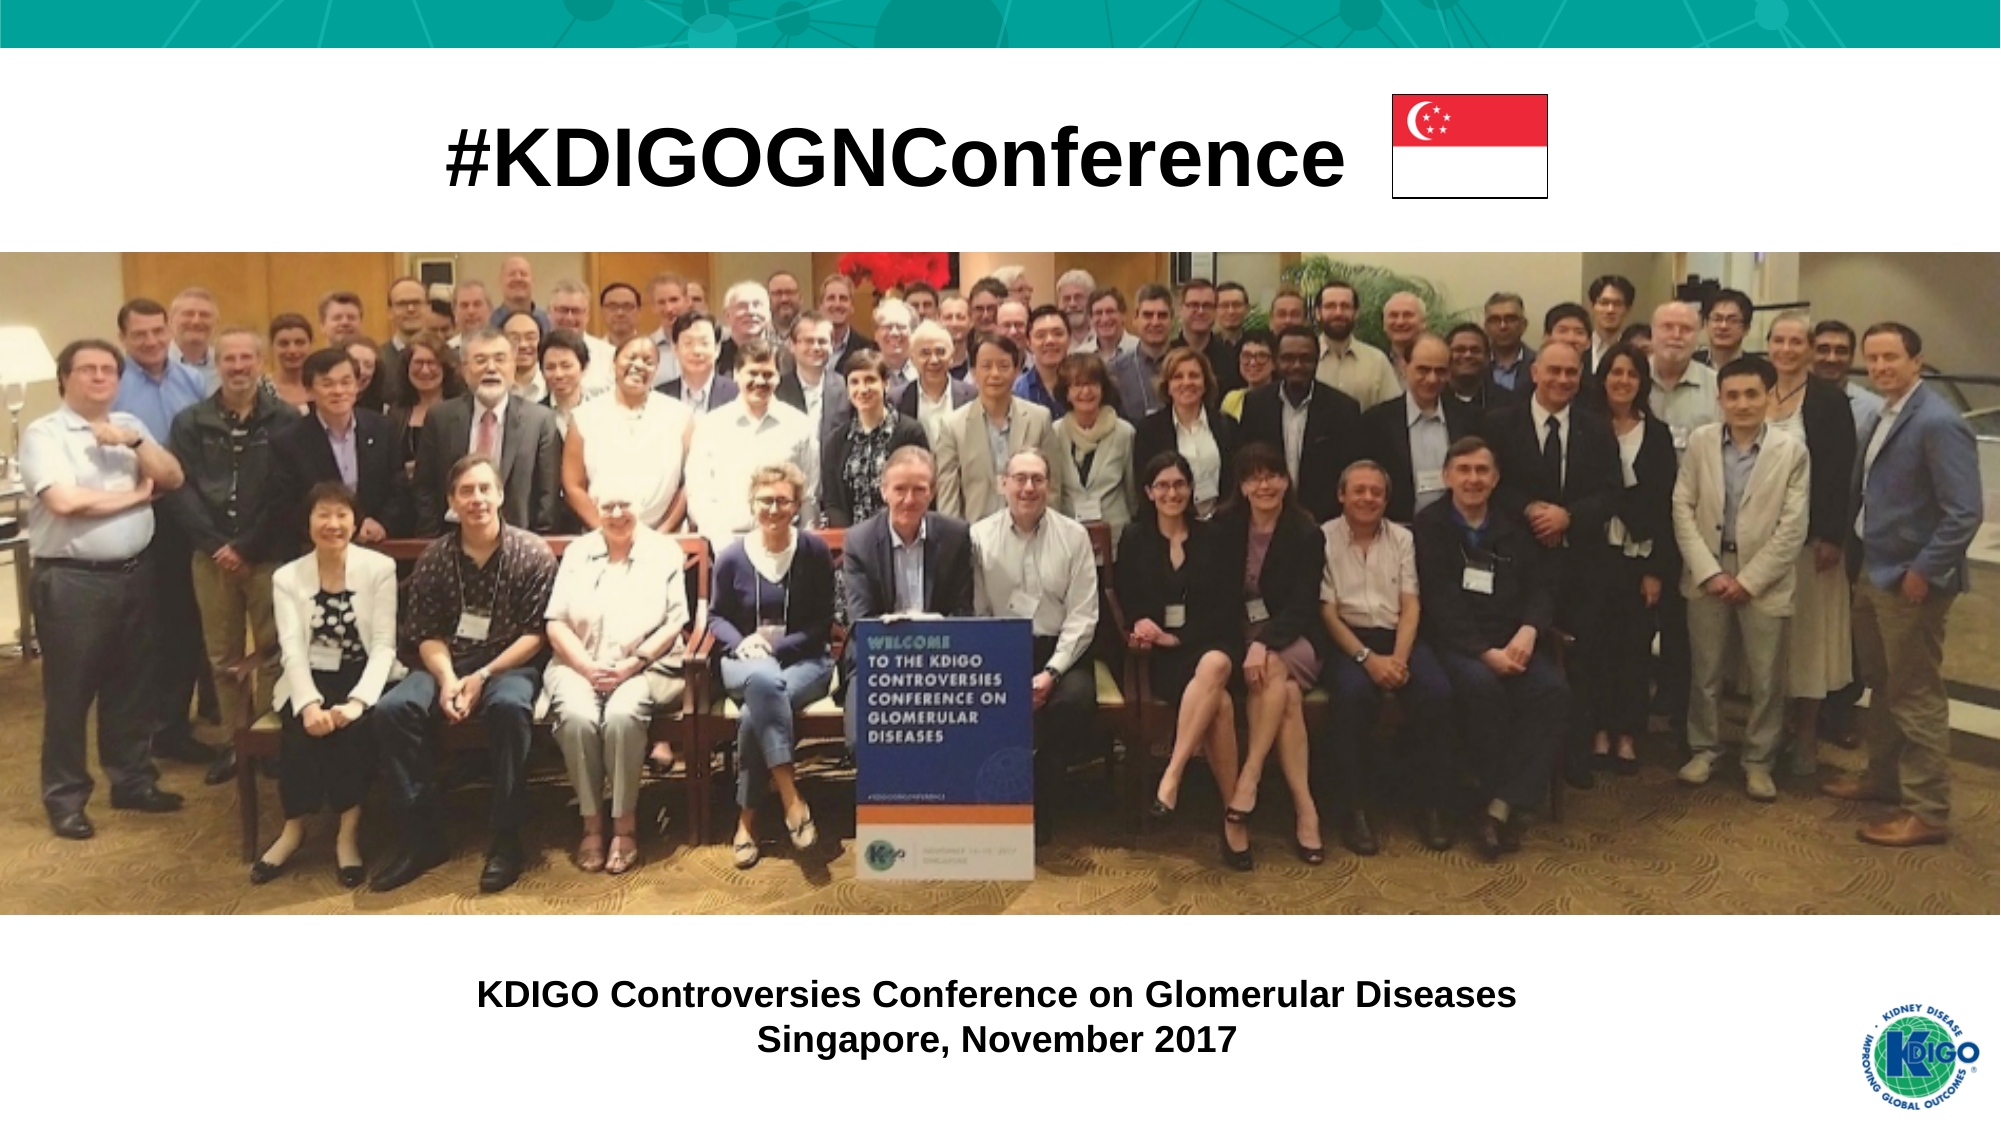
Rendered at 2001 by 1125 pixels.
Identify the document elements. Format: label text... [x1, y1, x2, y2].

picture [0, 252, 2000, 916]
picture [0, 0, 2000, 48]
text_box KDIGO Controversies Conference on Glomerular Diseases Singapore, November 2017 [456, 962, 1539, 1069]
picture [1862, 1004, 1980, 1110]
picture [1393, 95, 1547, 198]
text_box #KDIGOGNConference [430, 95, 1420, 212]
